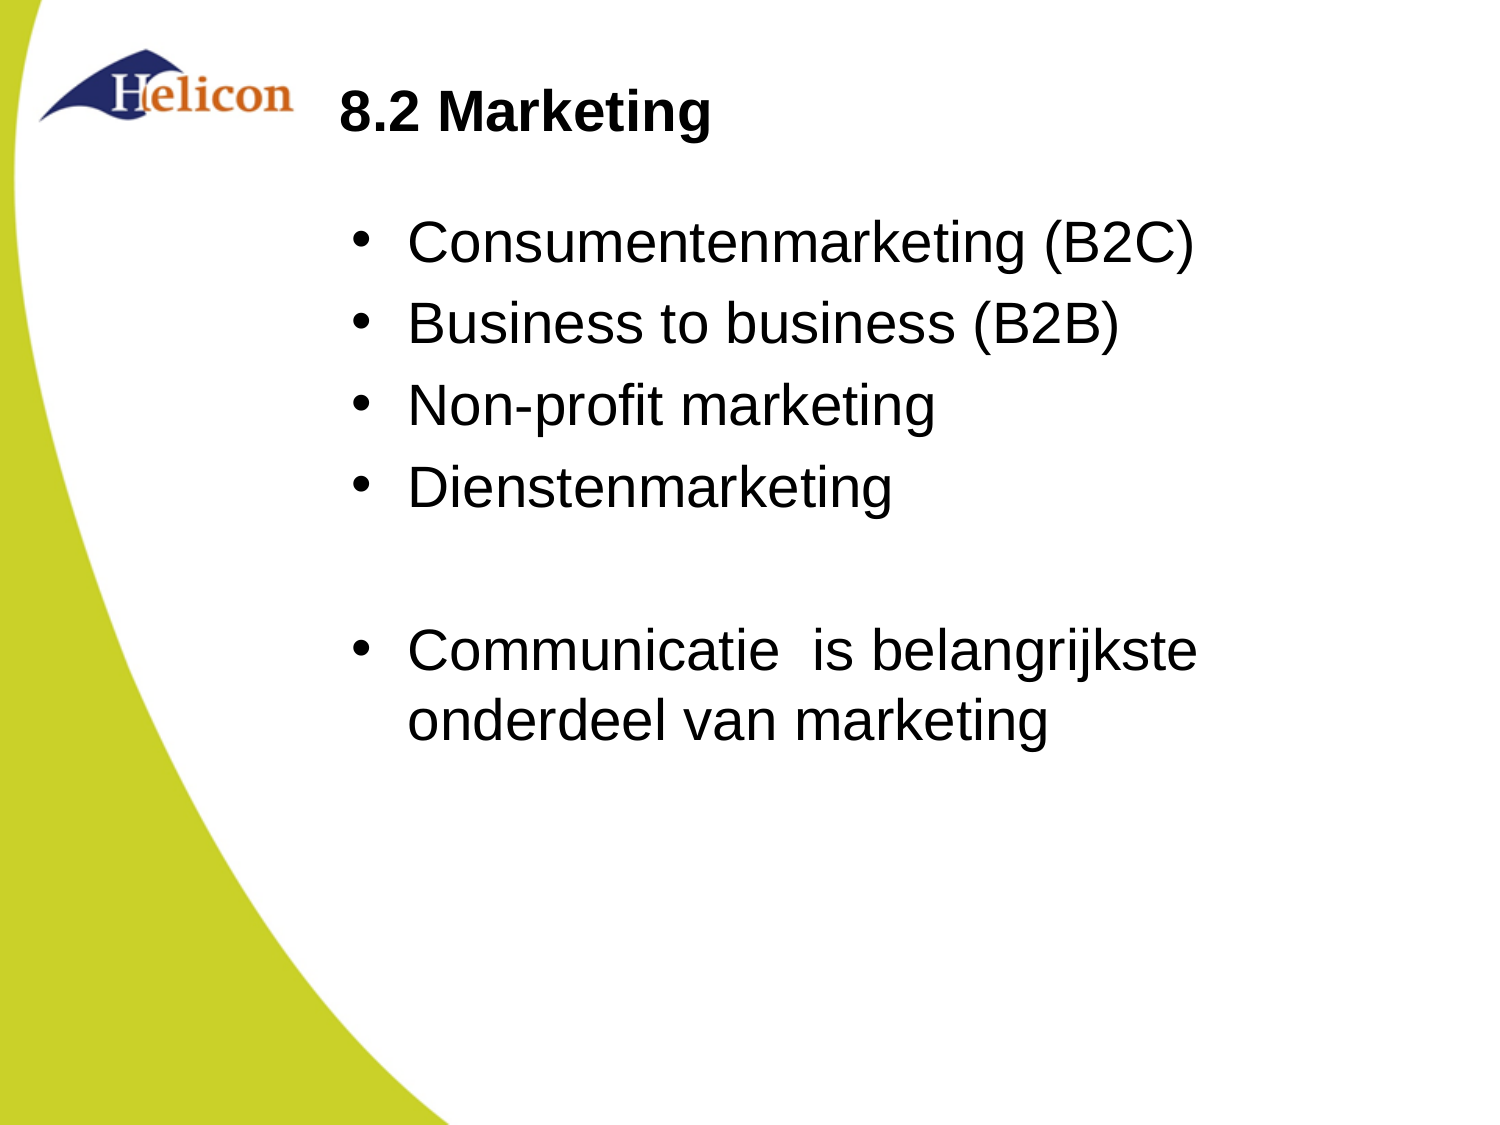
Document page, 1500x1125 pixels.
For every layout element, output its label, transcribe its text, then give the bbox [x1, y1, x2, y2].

picture [0, 0, 1500, 1125]
title 8.2 Marketing [324, 54, 1415, 161]
list Consumentenmarketing (B2C) Business to business (B2B) Non-profit marketing Dienstenmarketing Communicatie is belangrijkste onderdeel van marketing [336, 196, 1425, 1005]
